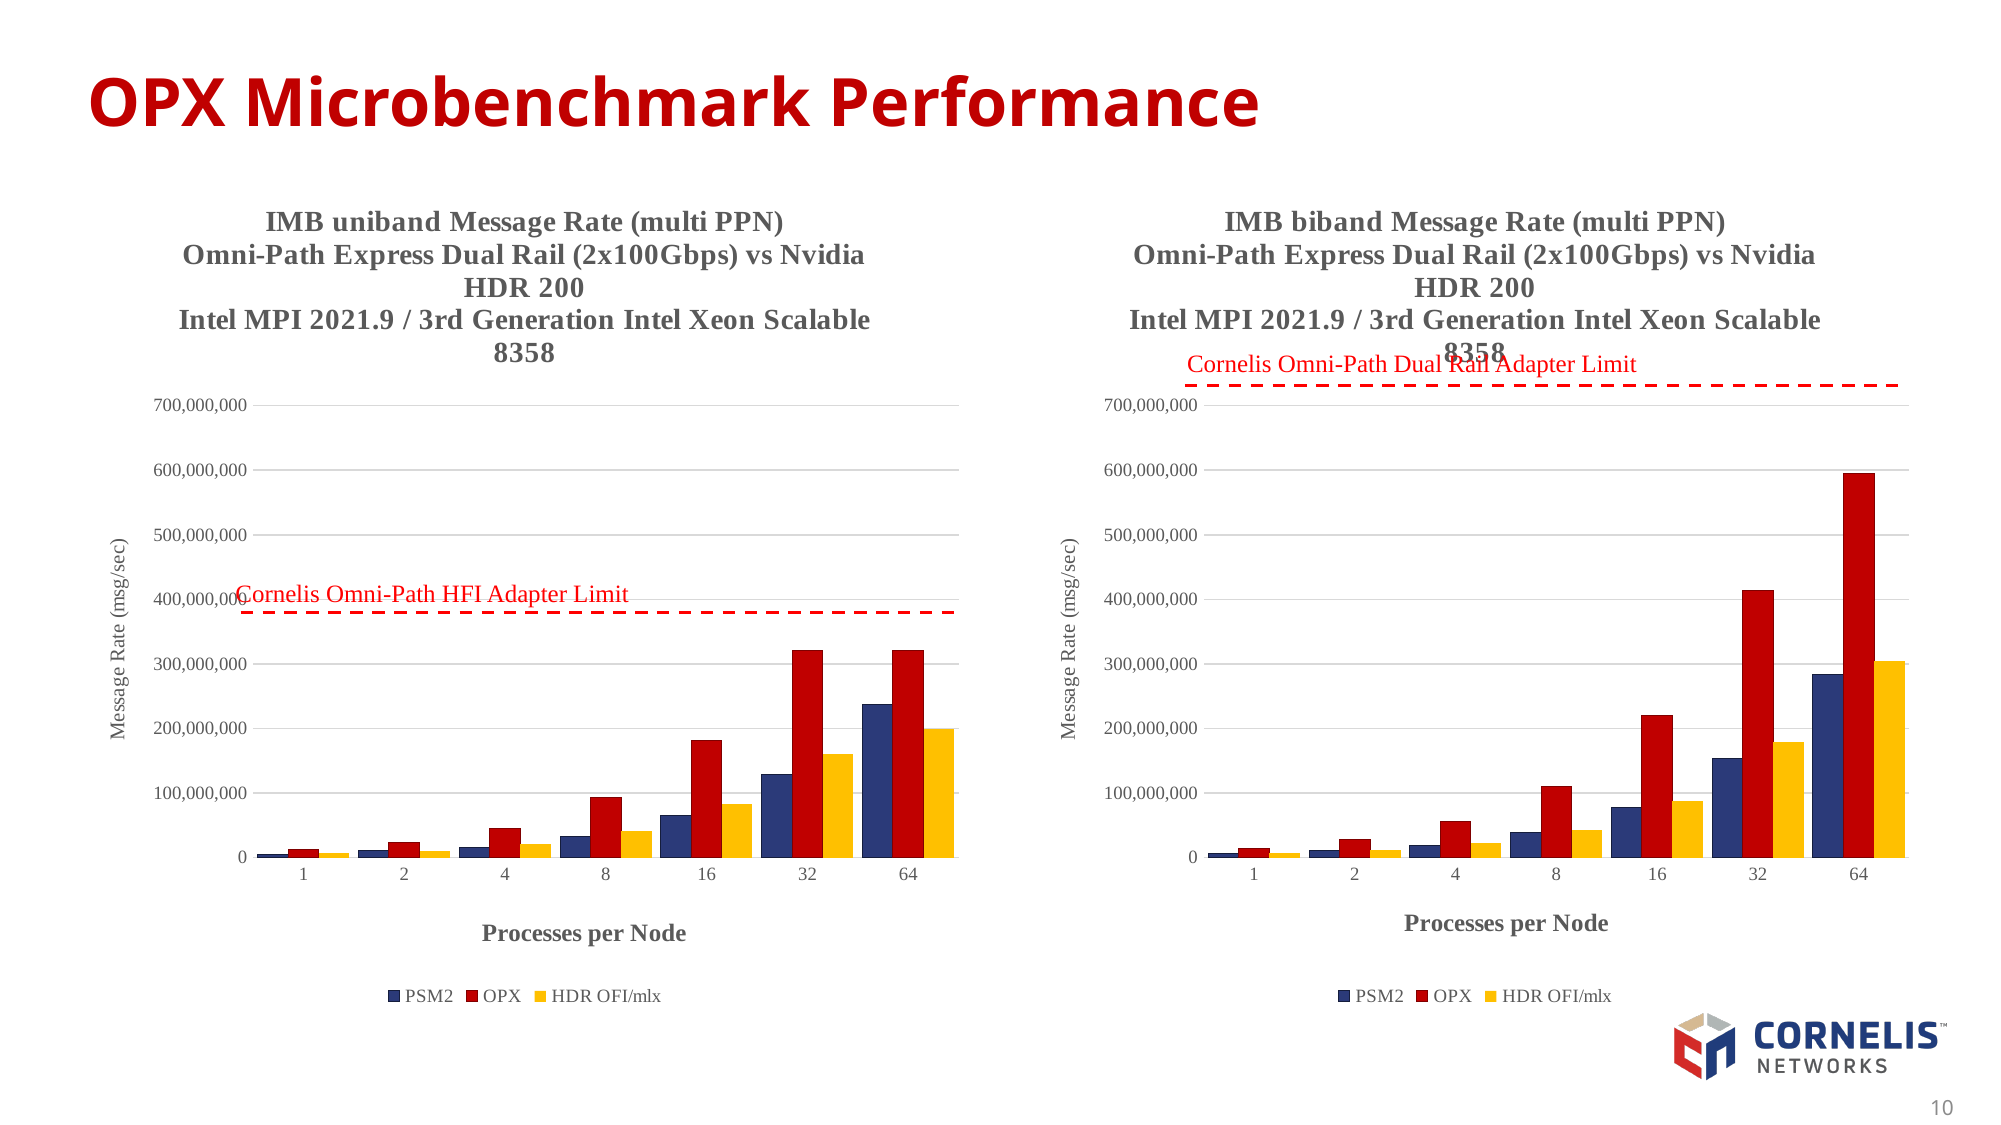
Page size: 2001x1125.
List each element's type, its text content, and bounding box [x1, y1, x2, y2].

chart [72, 171, 977, 1014]
slide_number 10 [1915, 1089, 1990, 1125]
title OPX Microbenchmark Performance [72, 39, 1798, 172]
chart [1023, 171, 1928, 1014]
